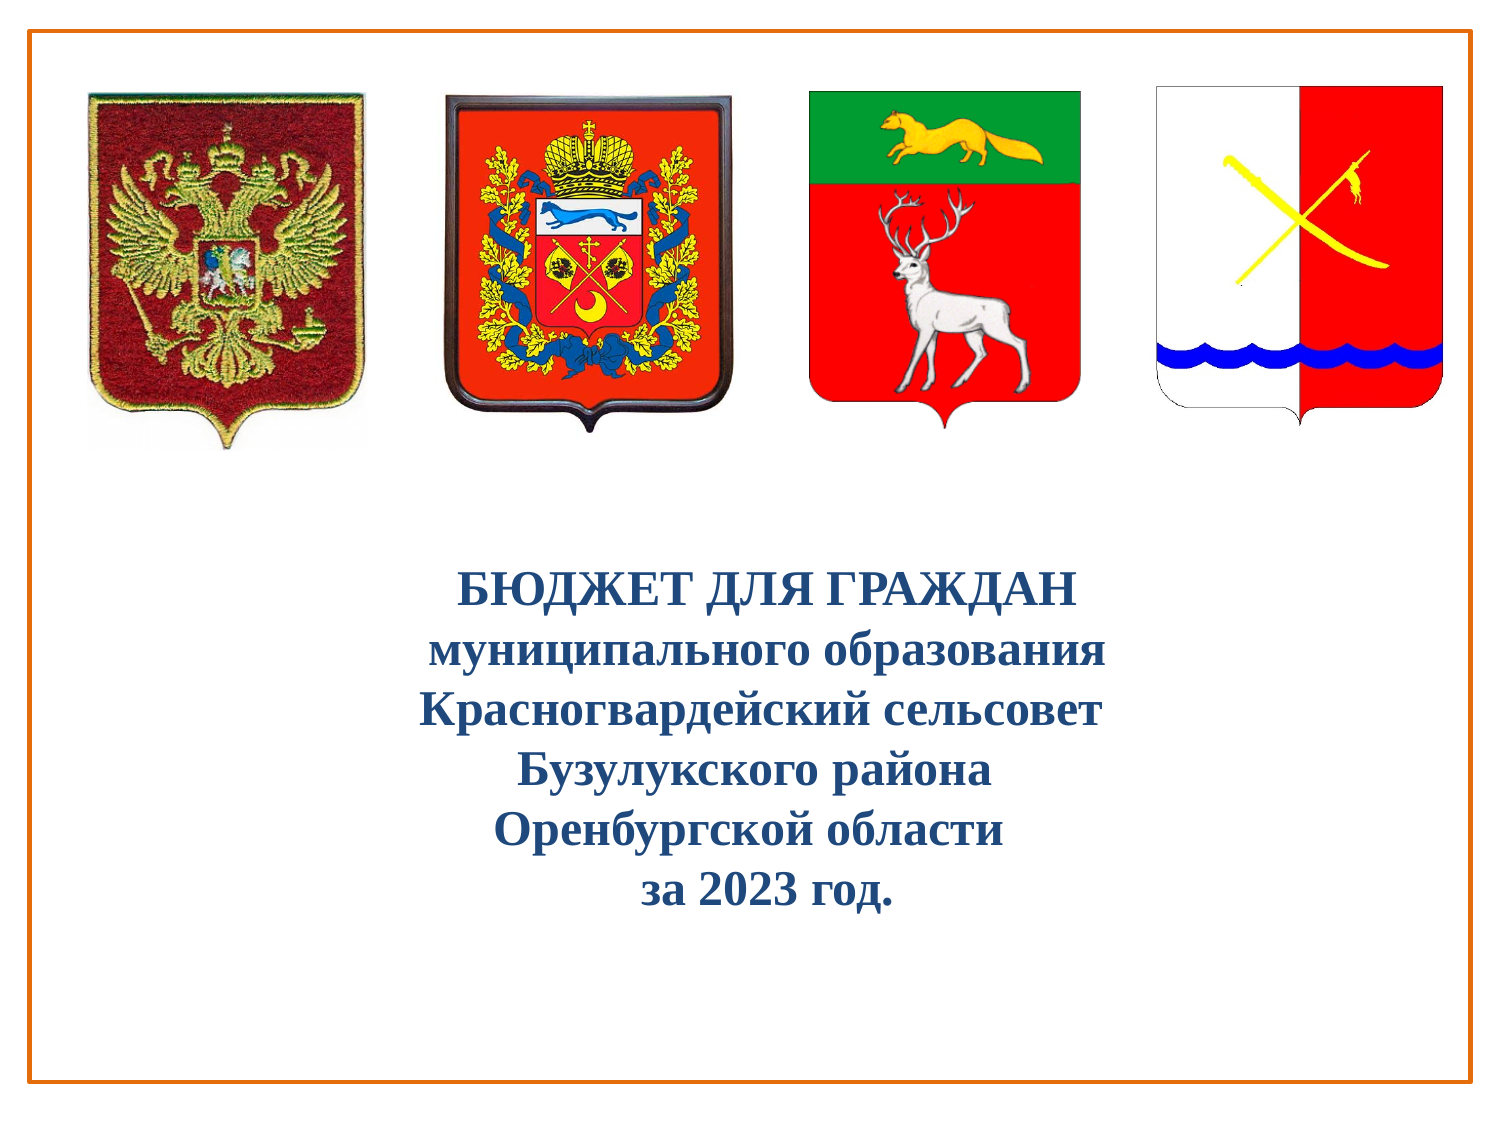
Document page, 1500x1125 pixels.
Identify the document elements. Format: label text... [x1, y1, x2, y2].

picture [808, 91, 1081, 429]
picture [1139, 59, 1458, 462]
picture [86, 92, 367, 452]
text_box [27, 29, 1473, 1084]
picture [425, 59, 751, 466]
title БЮДЖЕТ ДЛЯ ГРАЖДАН муниципального образования Красногвардейский сельсовет Бузулукского района Оренбургской области за 2023 год. [218, 550, 1317, 980]
